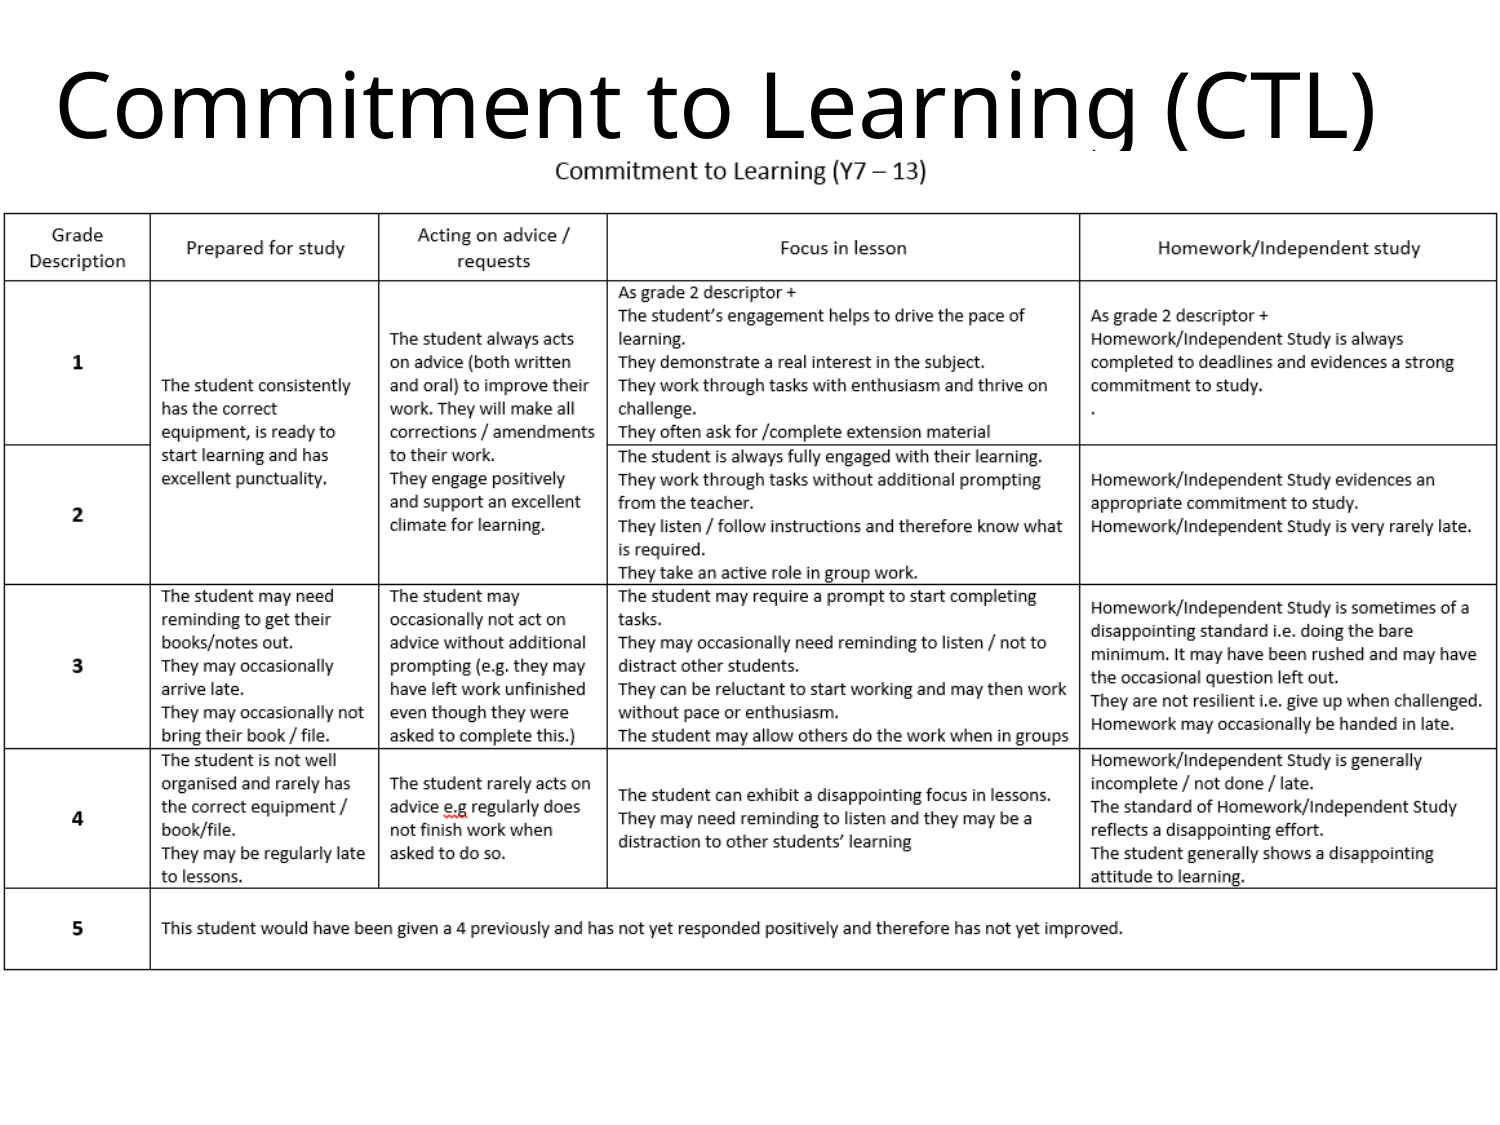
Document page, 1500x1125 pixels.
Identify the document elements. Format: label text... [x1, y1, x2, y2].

title Commitment to Learning (CTL) [33, 0, 1399, 151]
picture [0, 151, 1500, 973]
